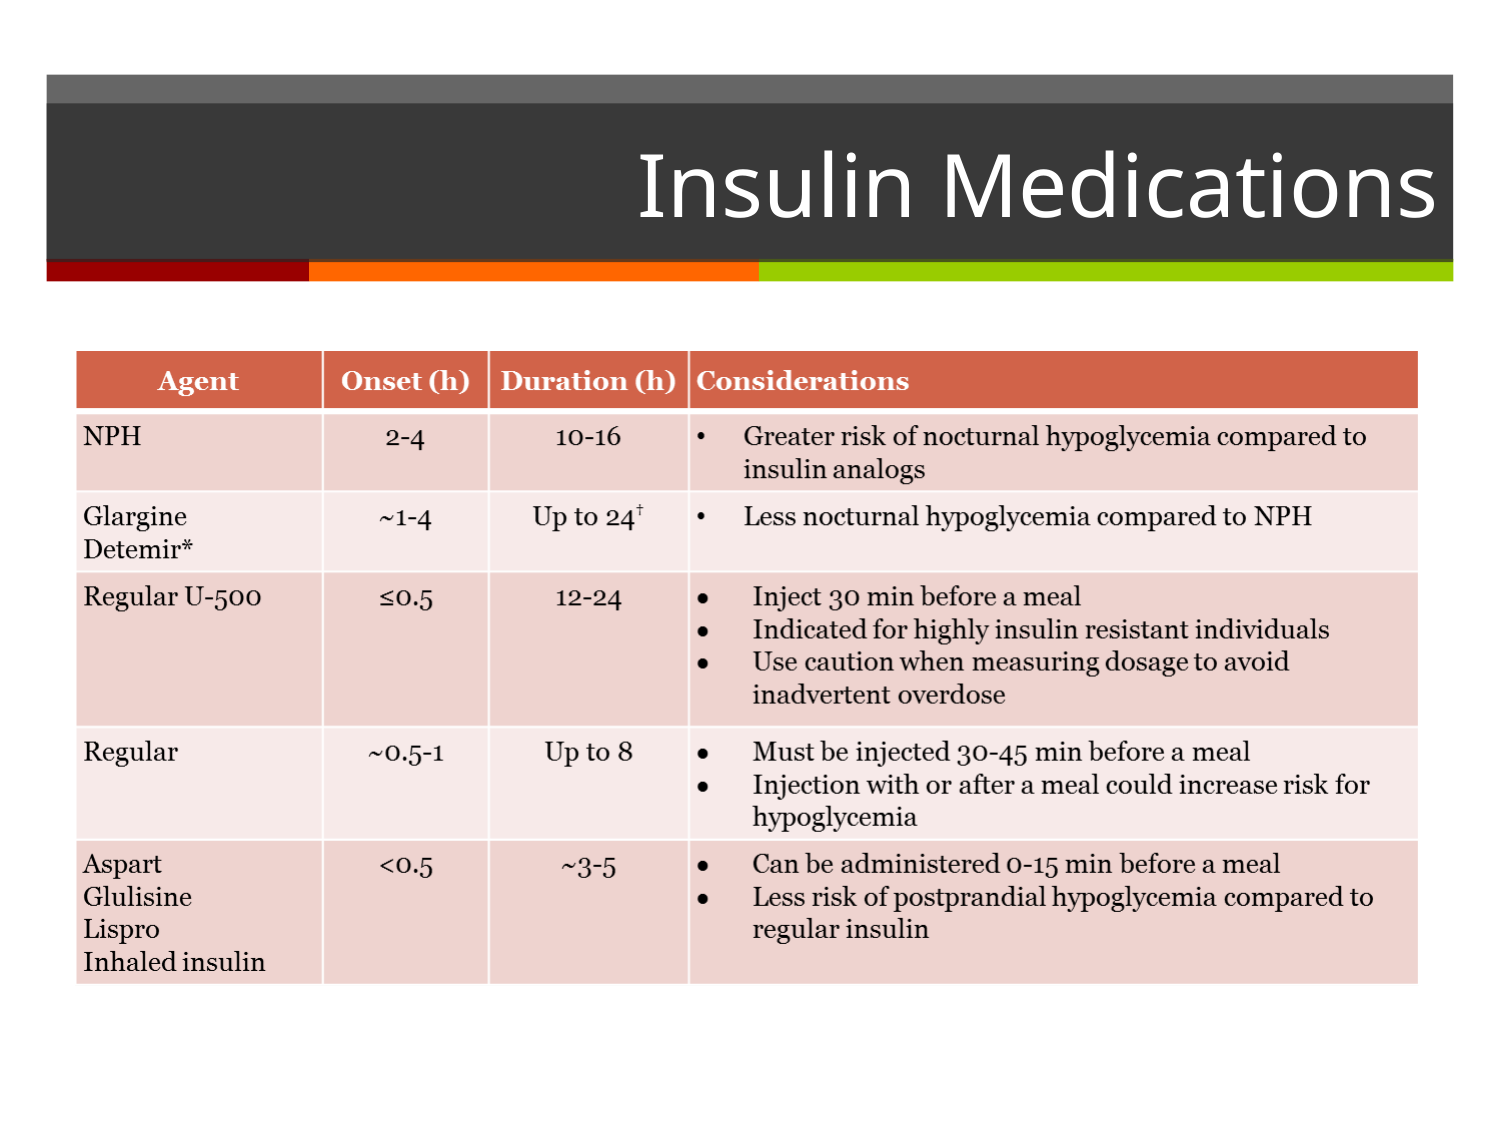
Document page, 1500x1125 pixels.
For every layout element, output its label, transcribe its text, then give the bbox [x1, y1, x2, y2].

picture [74, 349, 1419, 995]
title Insulin Medications [46, 103, 1454, 263]
